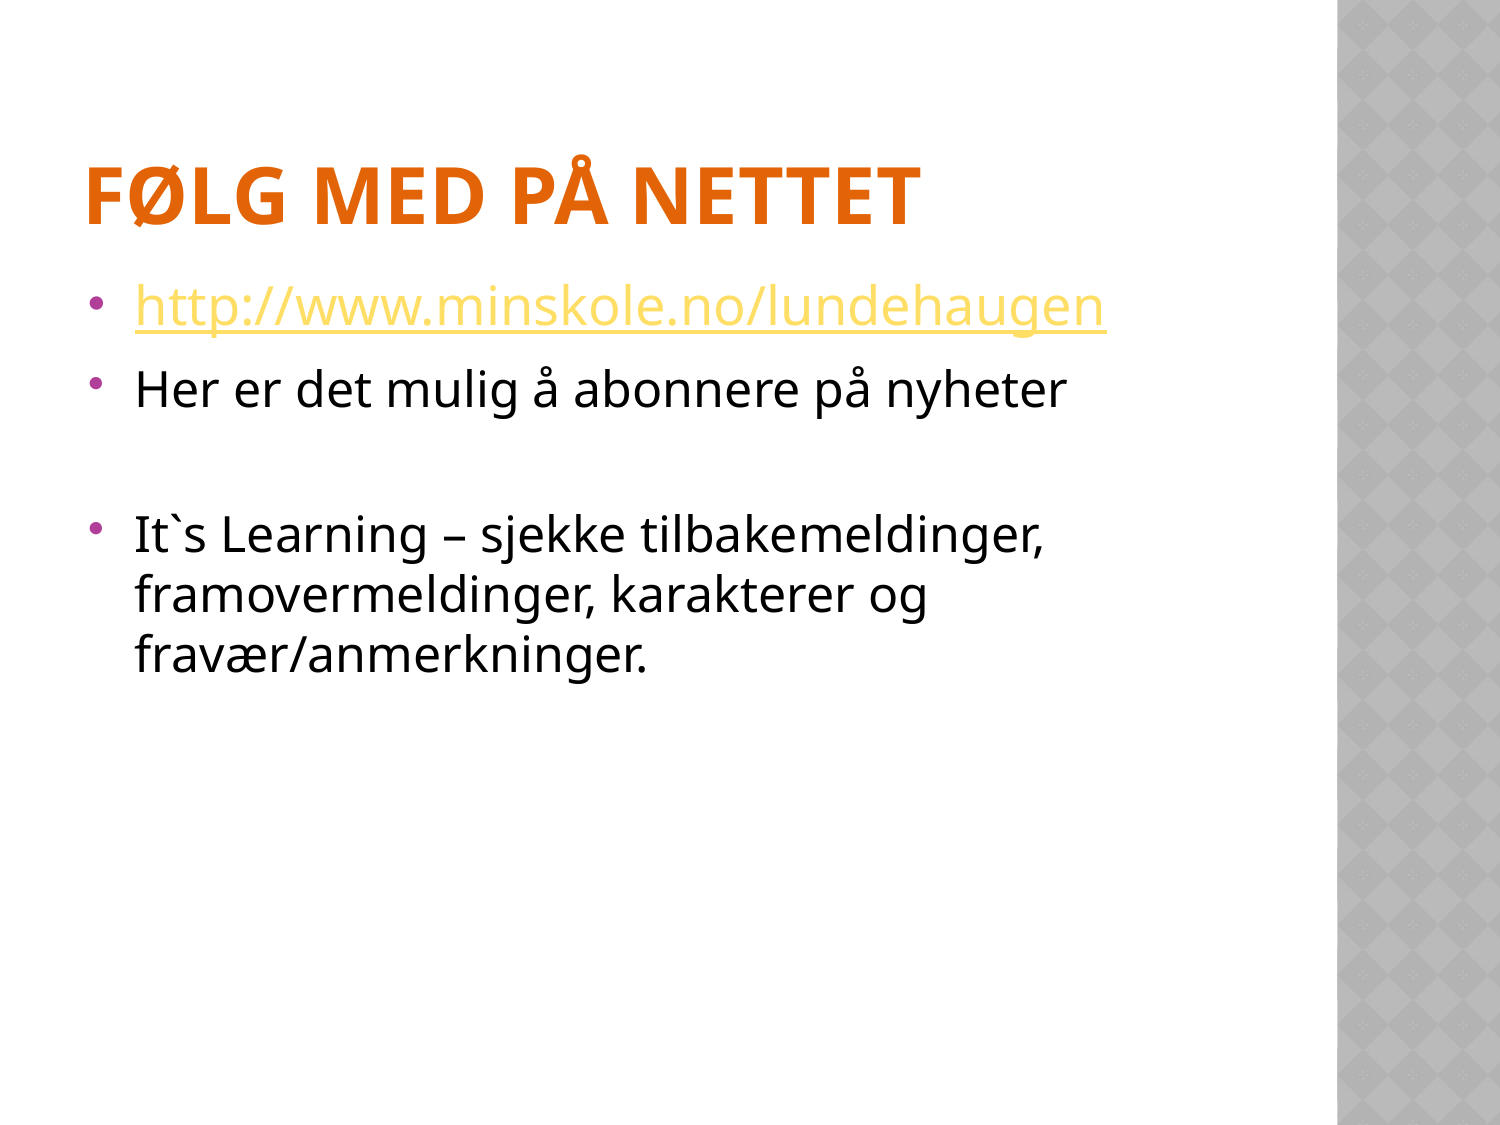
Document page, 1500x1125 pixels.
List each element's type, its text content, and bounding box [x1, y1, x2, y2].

list http://www.minskole.no/lundehaugen Her er det mulig å abonnere på nyheter It`s Learning – sjekke tilbakemeldinger, framovermeldinger, karakterer og fravær/anmerkninger. [75, 264, 1263, 1059]
title FØLG MED PÅ NETTET [75, 52, 1263, 240]
